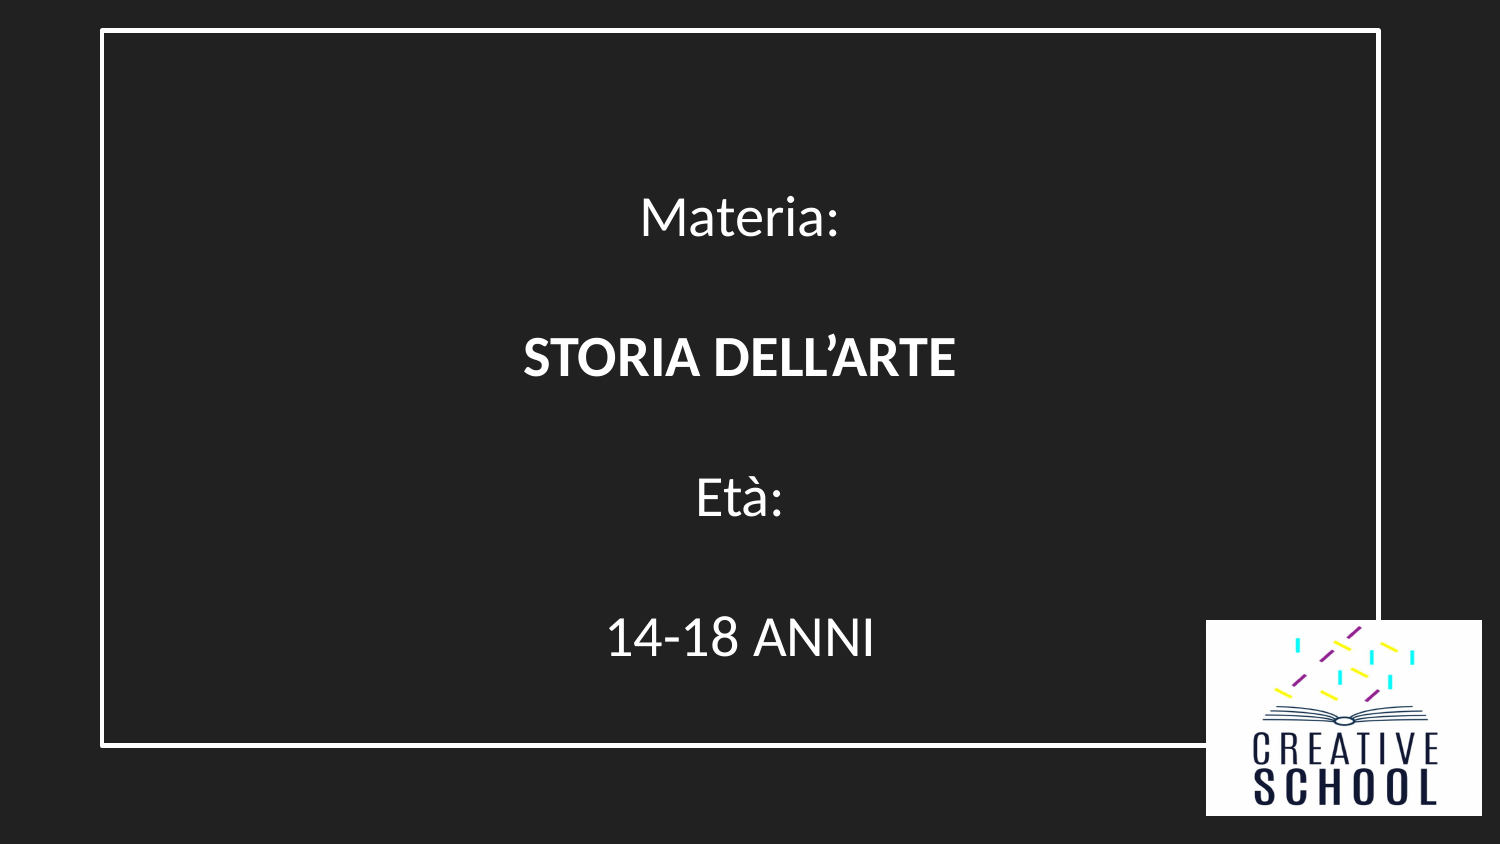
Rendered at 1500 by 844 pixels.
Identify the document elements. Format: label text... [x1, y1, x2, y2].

picture [1206, 619, 1482, 816]
text_box Materia: STORIA DELL’ARTE Età: 14-18 ANNI [101, 30, 1379, 746]
